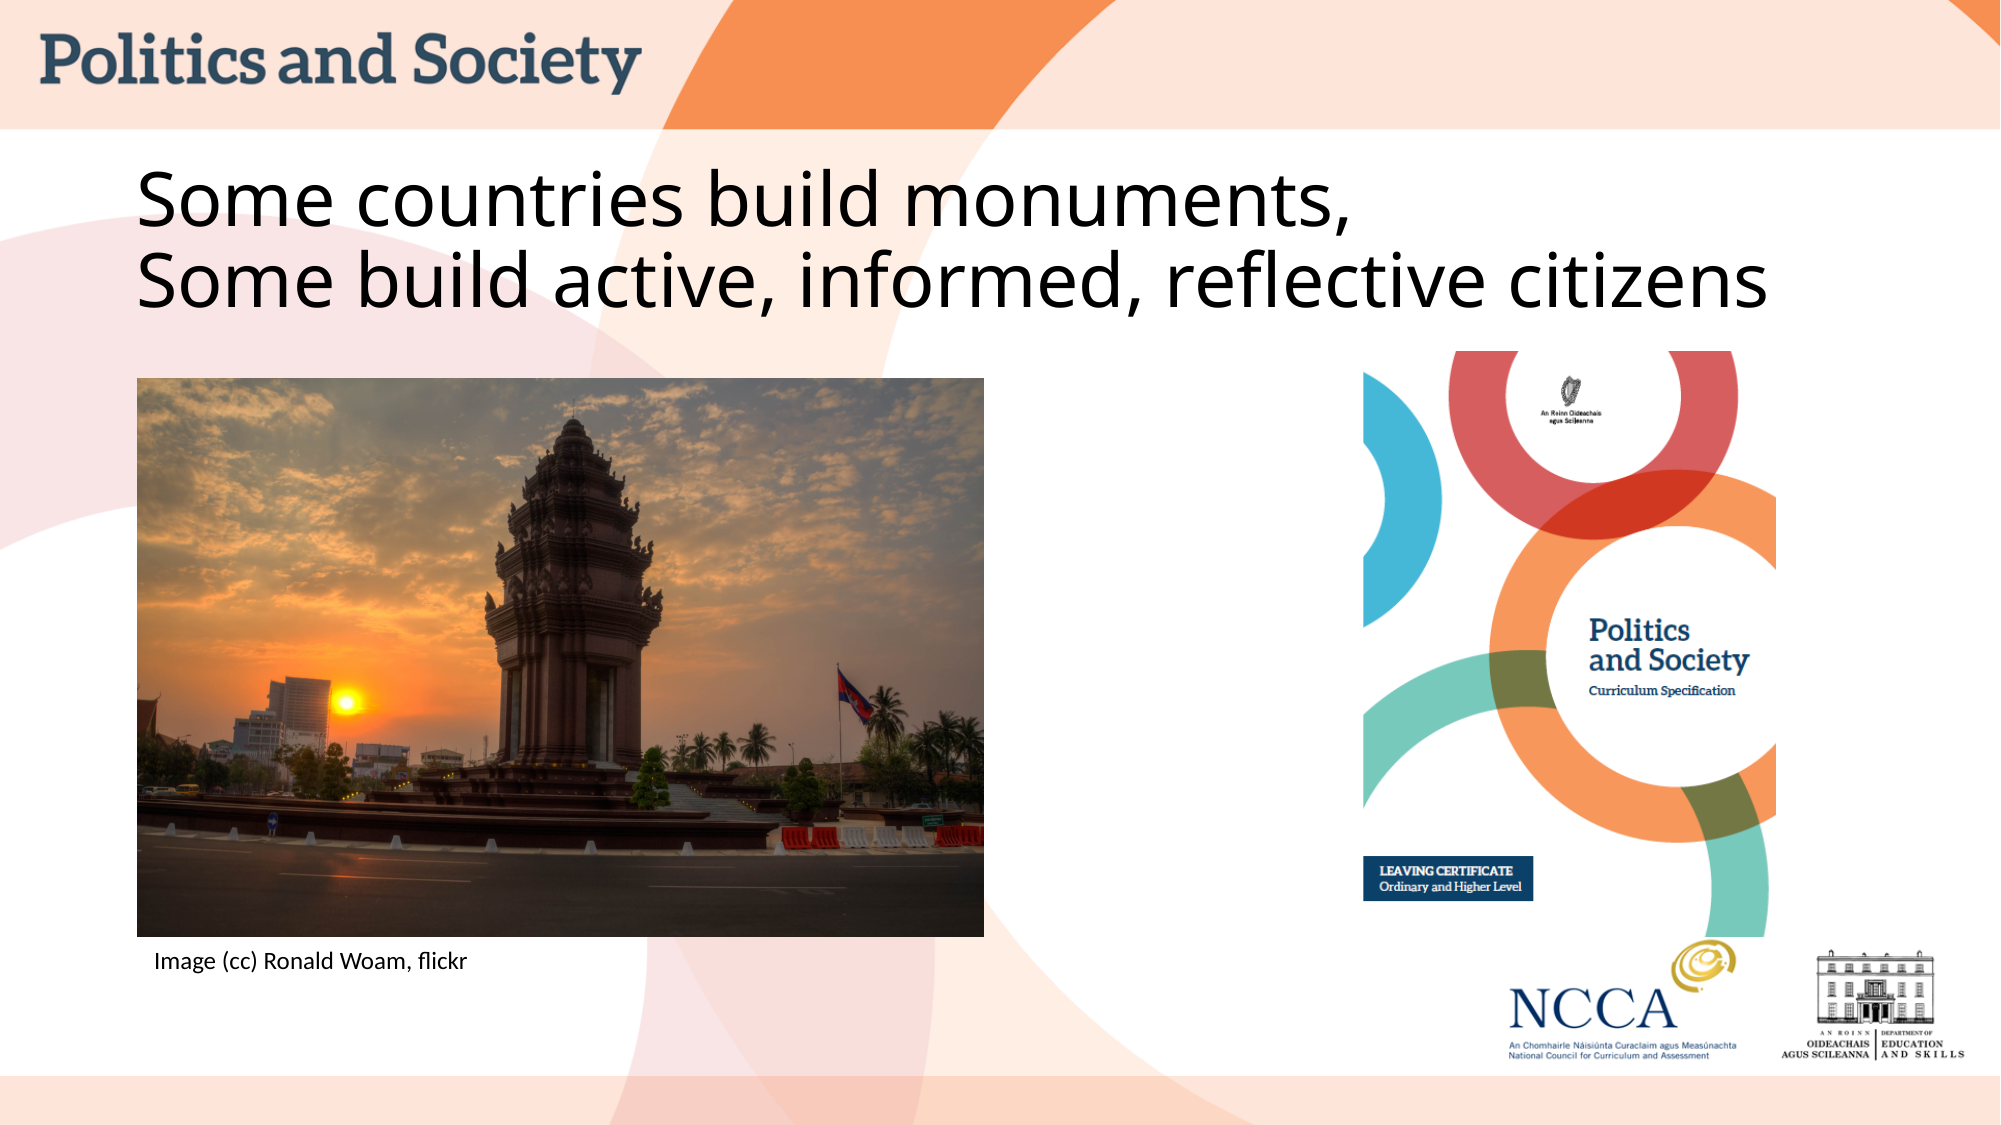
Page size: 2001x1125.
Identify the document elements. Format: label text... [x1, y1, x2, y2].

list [137, 378, 984, 937]
title Some countries build monuments, Some build active, informed, reflective citizens [121, 133, 1847, 351]
picture [0, 0, 2001, 1125]
text_box Image (cc) Ronald Woam, flickr [139, 937, 484, 982]
